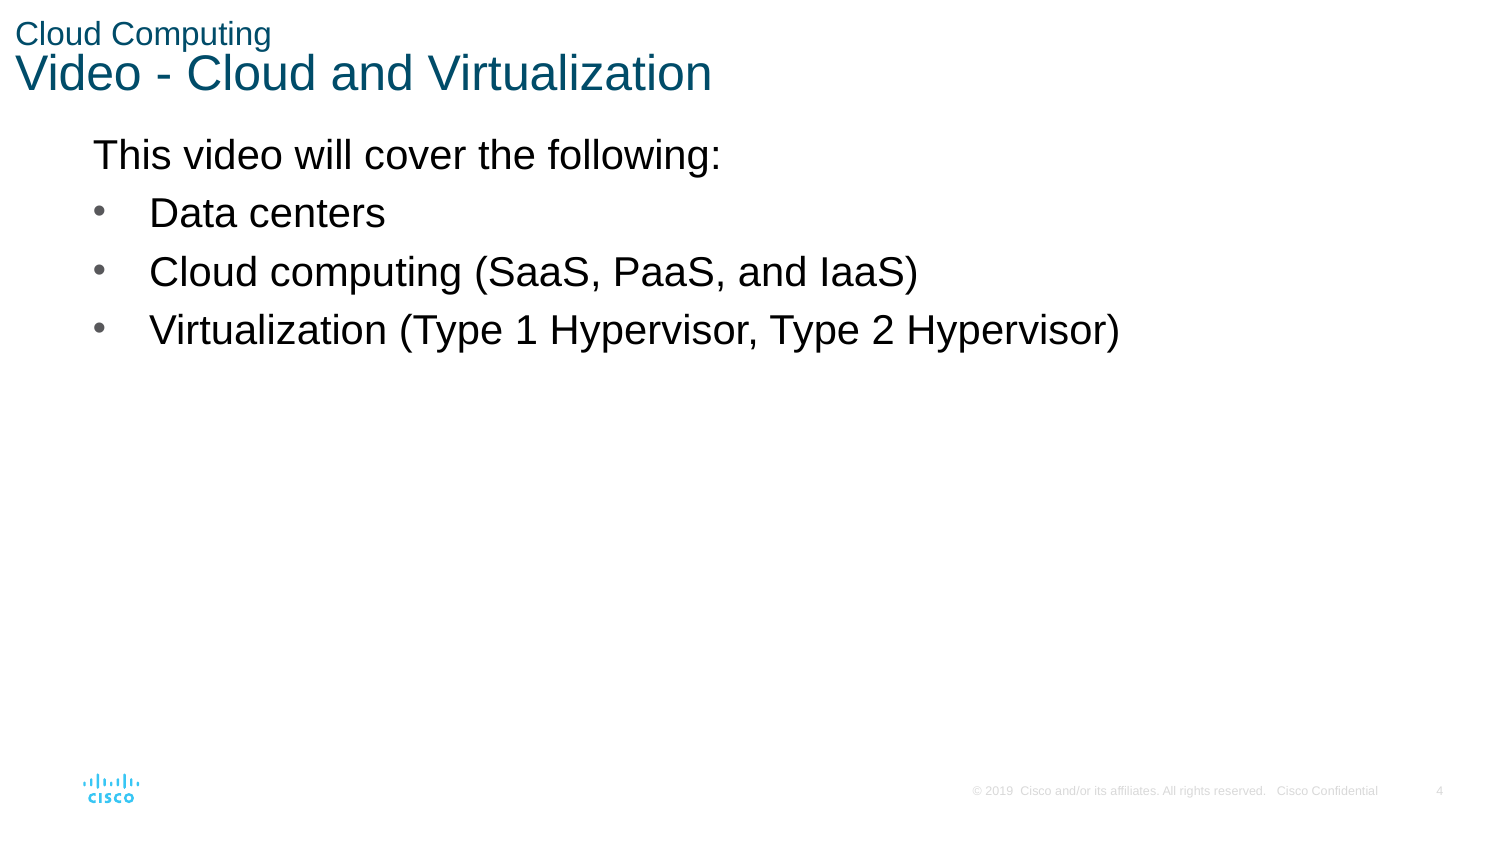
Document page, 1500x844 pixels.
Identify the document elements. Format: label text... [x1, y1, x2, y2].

list This video will cover the following: Data centers Cloud computing (SaaS, PaaS, and IaaS) Virtualization (Type 1 Hypervisor, Type 2 Hypervisor) [77, 120, 1437, 726]
title Cloud Computing Video - Cloud and Virtualization [0, 0, 1369, 121]
